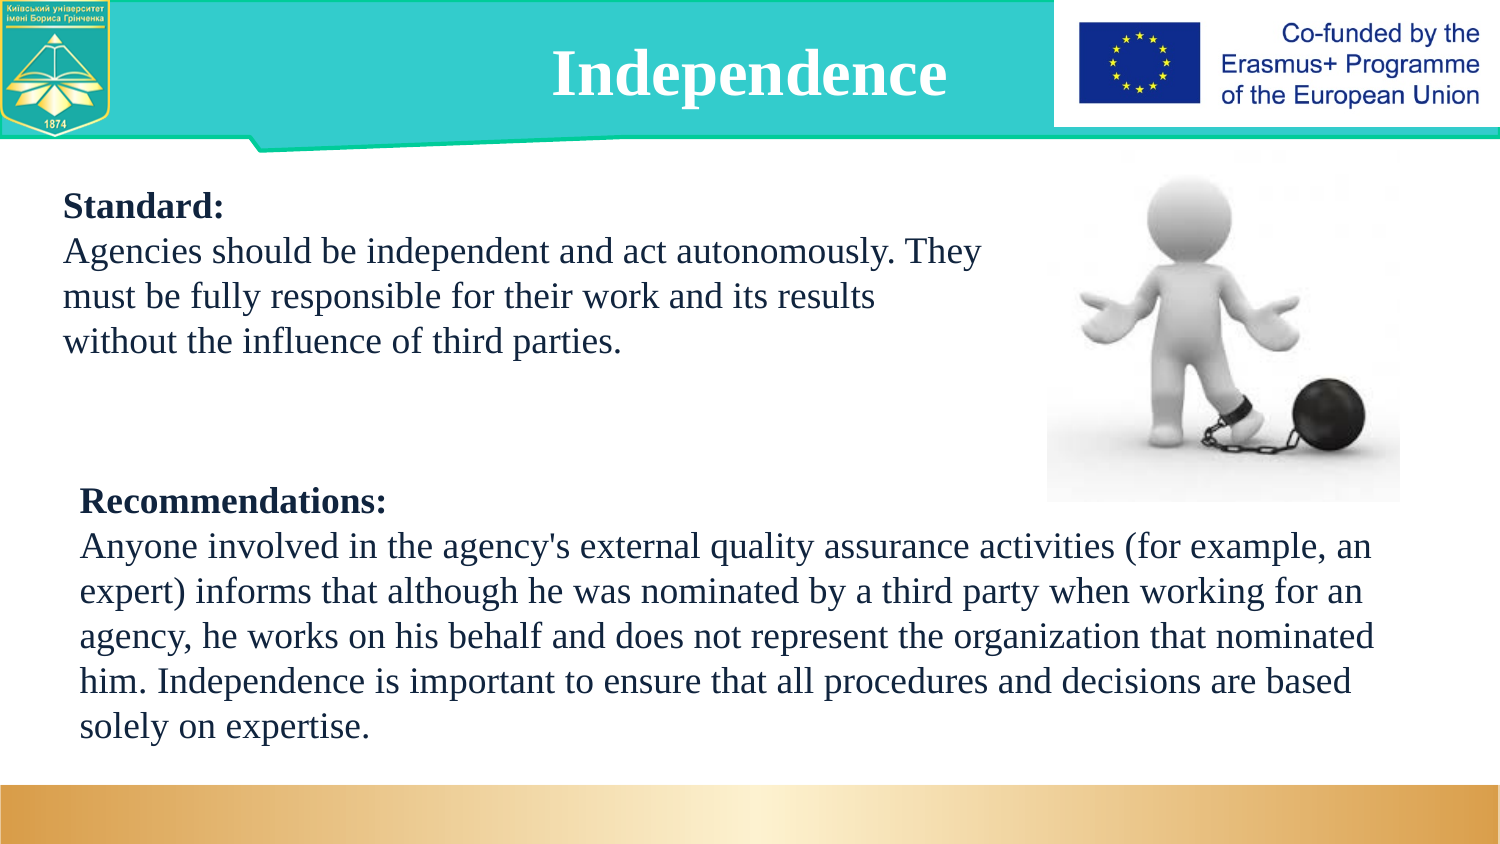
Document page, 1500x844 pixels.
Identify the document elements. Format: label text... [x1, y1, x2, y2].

text_box Independence [112, 0, 1500, 153]
picture [1047, 149, 1400, 502]
picture [0, 784, 1500, 844]
picture [1054, 0, 1500, 128]
picture [0, 0, 111, 138]
text_box Standard: Agencies should be independent and act autonomously. They must be fully responsible for their work and its results without the influence of third parties. [48, 173, 998, 369]
text_box Recommendations: Anyone involved in the agency's external quality assurance activities (for example, an expert) informs that although he was nominated by a third party when working for an agency, he works on his behalf and does not represent the organization that nominated him. Independence is important to ensure that all procedures and decisions are based solely on expertise. [64, 469, 1436, 754]
